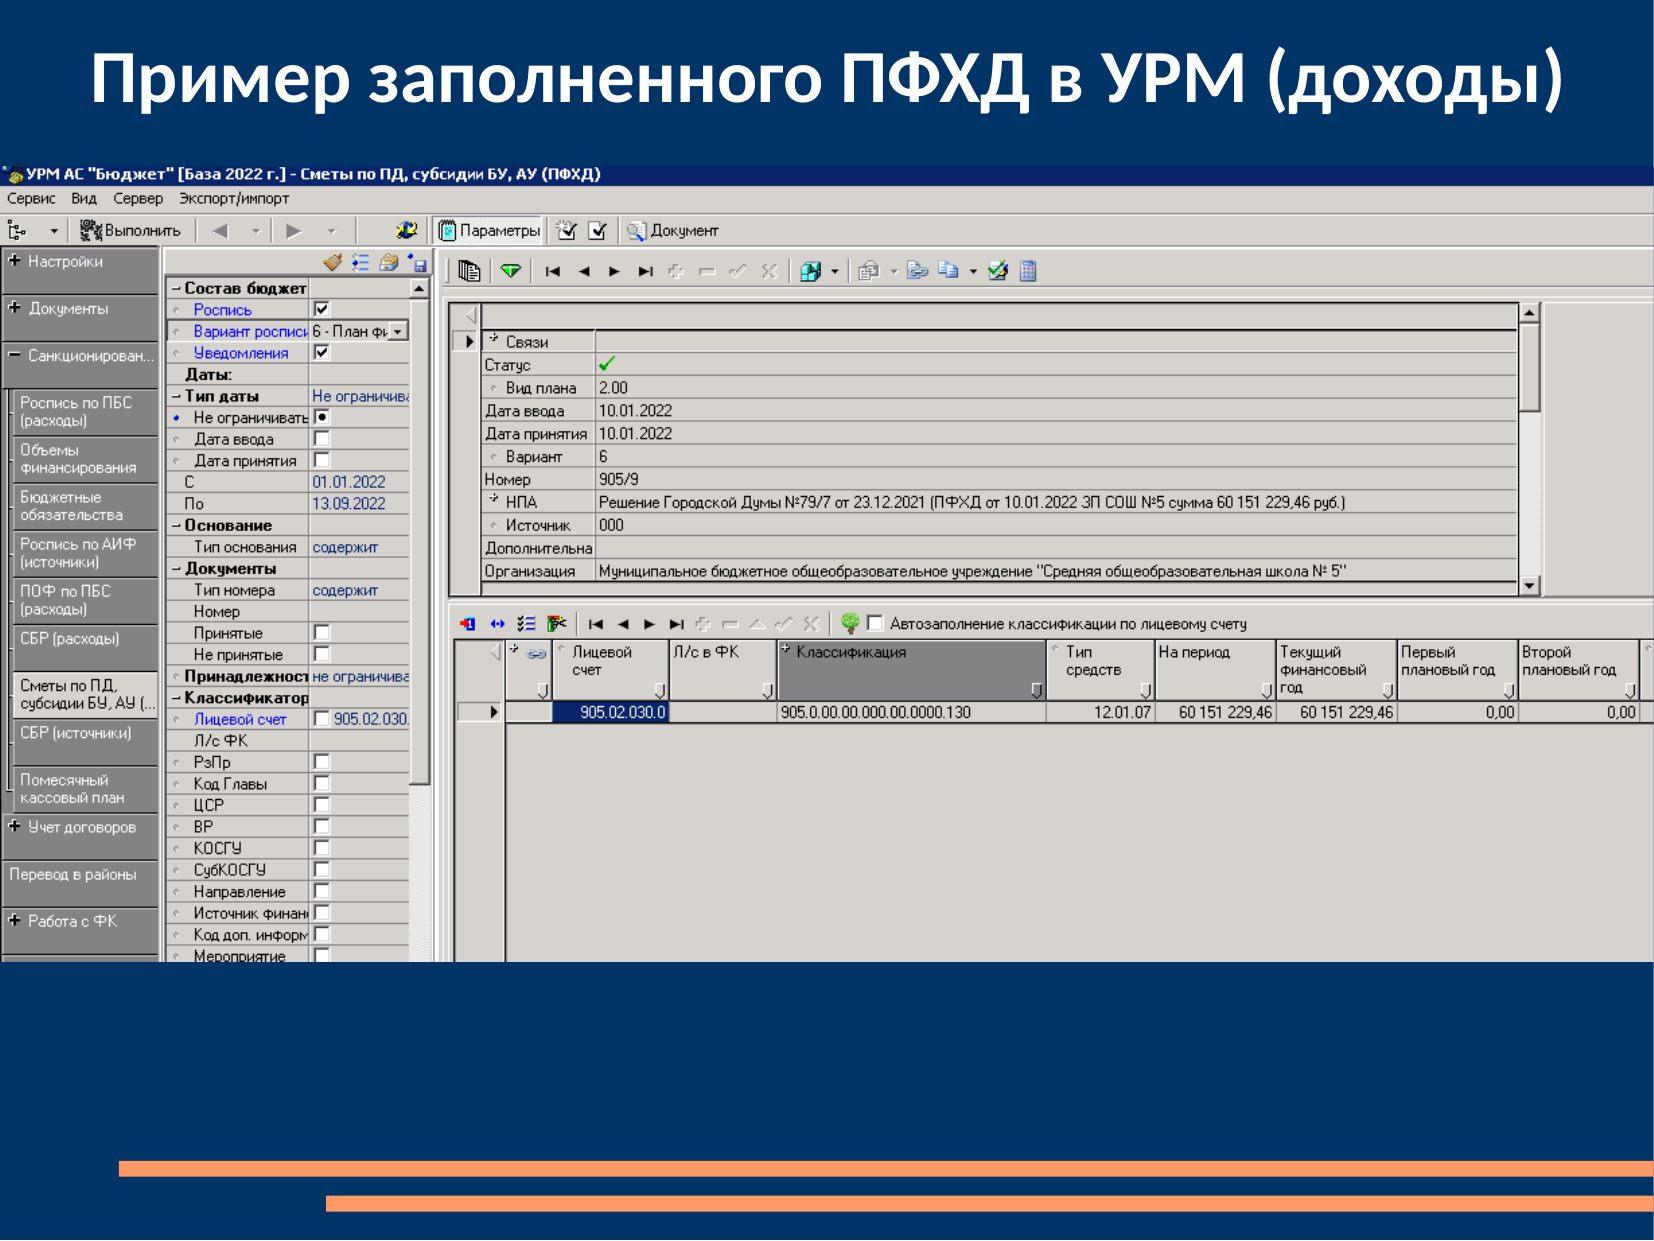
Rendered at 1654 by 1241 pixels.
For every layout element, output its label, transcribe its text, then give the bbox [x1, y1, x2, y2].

picture [0, 166, 1654, 962]
text_box Пример заполненного ПФХД в УРМ (доходы) [75, 19, 1582, 125]
